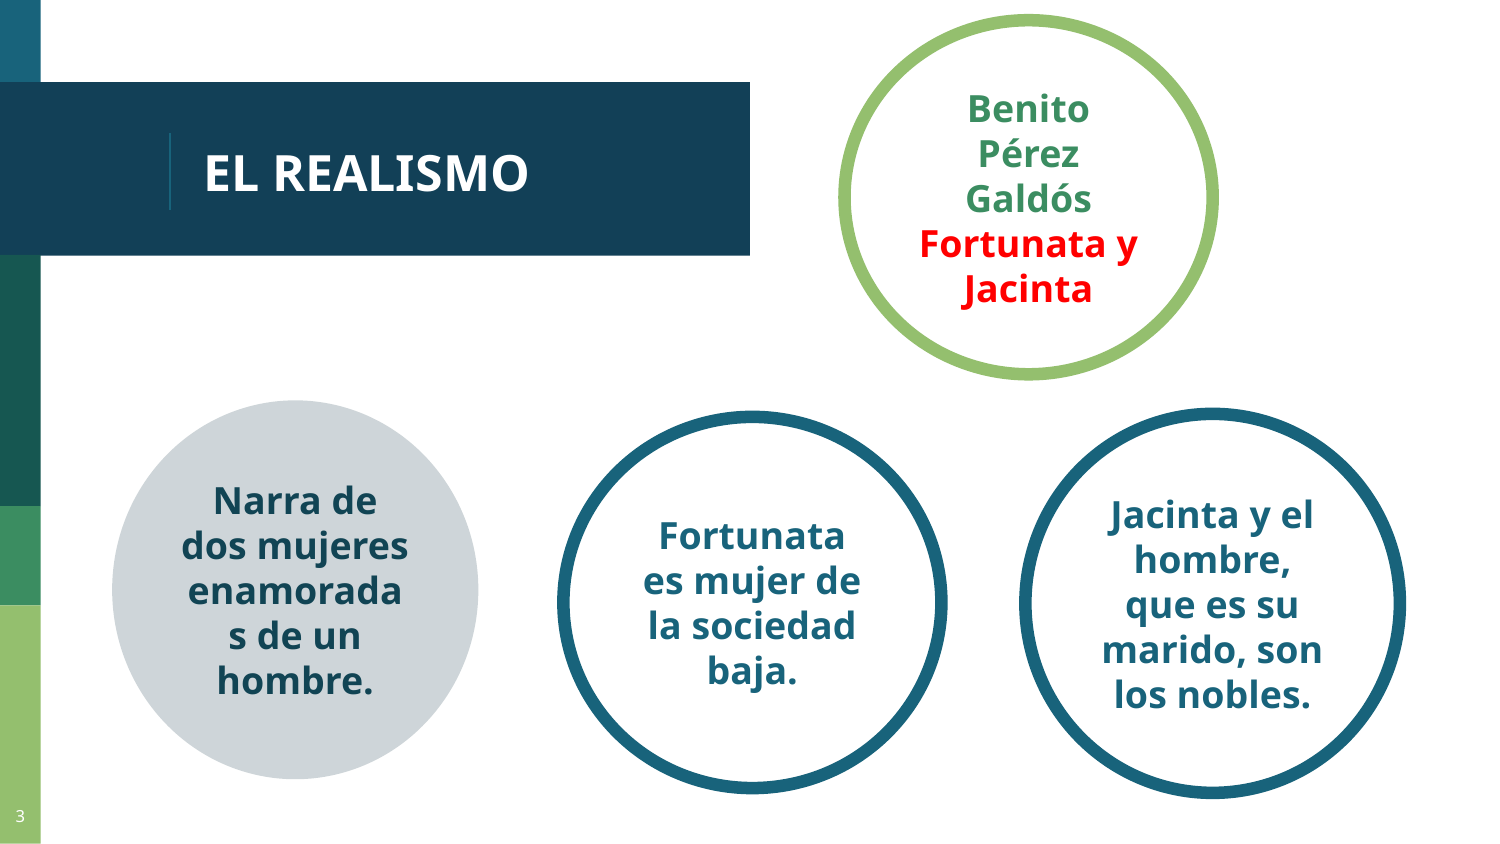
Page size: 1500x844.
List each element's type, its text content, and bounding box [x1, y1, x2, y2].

text_box Jacinta y el hombre, que es su marido, son los nobles. [1025, 413, 1400, 793]
title EL REALISMO [188, 86, 715, 256]
text_box Narra de dos mujeres enamoradas de un hombre. [112, 400, 479, 780]
text_box Benito Pérez Galdós Fortunata y Jacinta [844, 20, 1213, 375]
slide_number 3 [0, 790, 50, 844]
text_box Fortunata es mujer de la sociedad baja. [563, 416, 942, 789]
